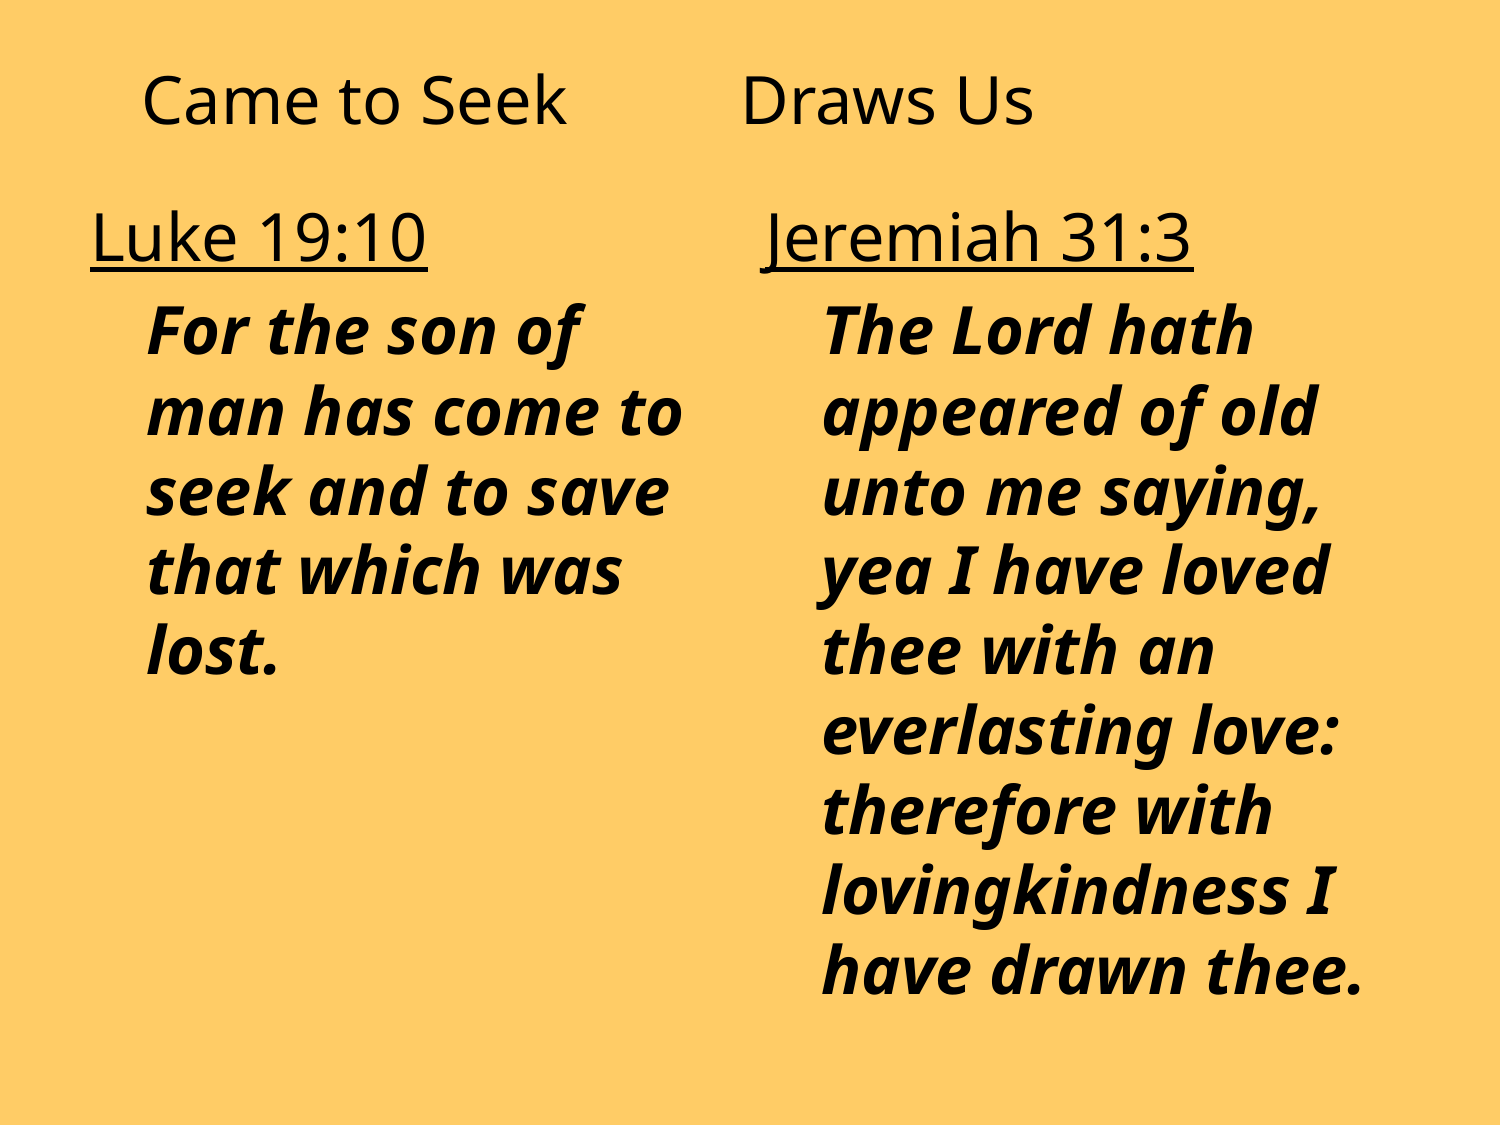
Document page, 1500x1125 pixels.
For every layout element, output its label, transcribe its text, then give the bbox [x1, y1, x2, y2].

list Luke 19:10 For the son of man has come to seek and to save that which was lost. [75, 187, 738, 1005]
title Came to Seek Draws Us [75, 45, 1425, 150]
list Jeremiah 31:3 The Lord hath appeared of old unto me saying, yea I have loved thee with an everlasting love: therefore with lovingkindness I have drawn thee. [750, 187, 1425, 1005]
